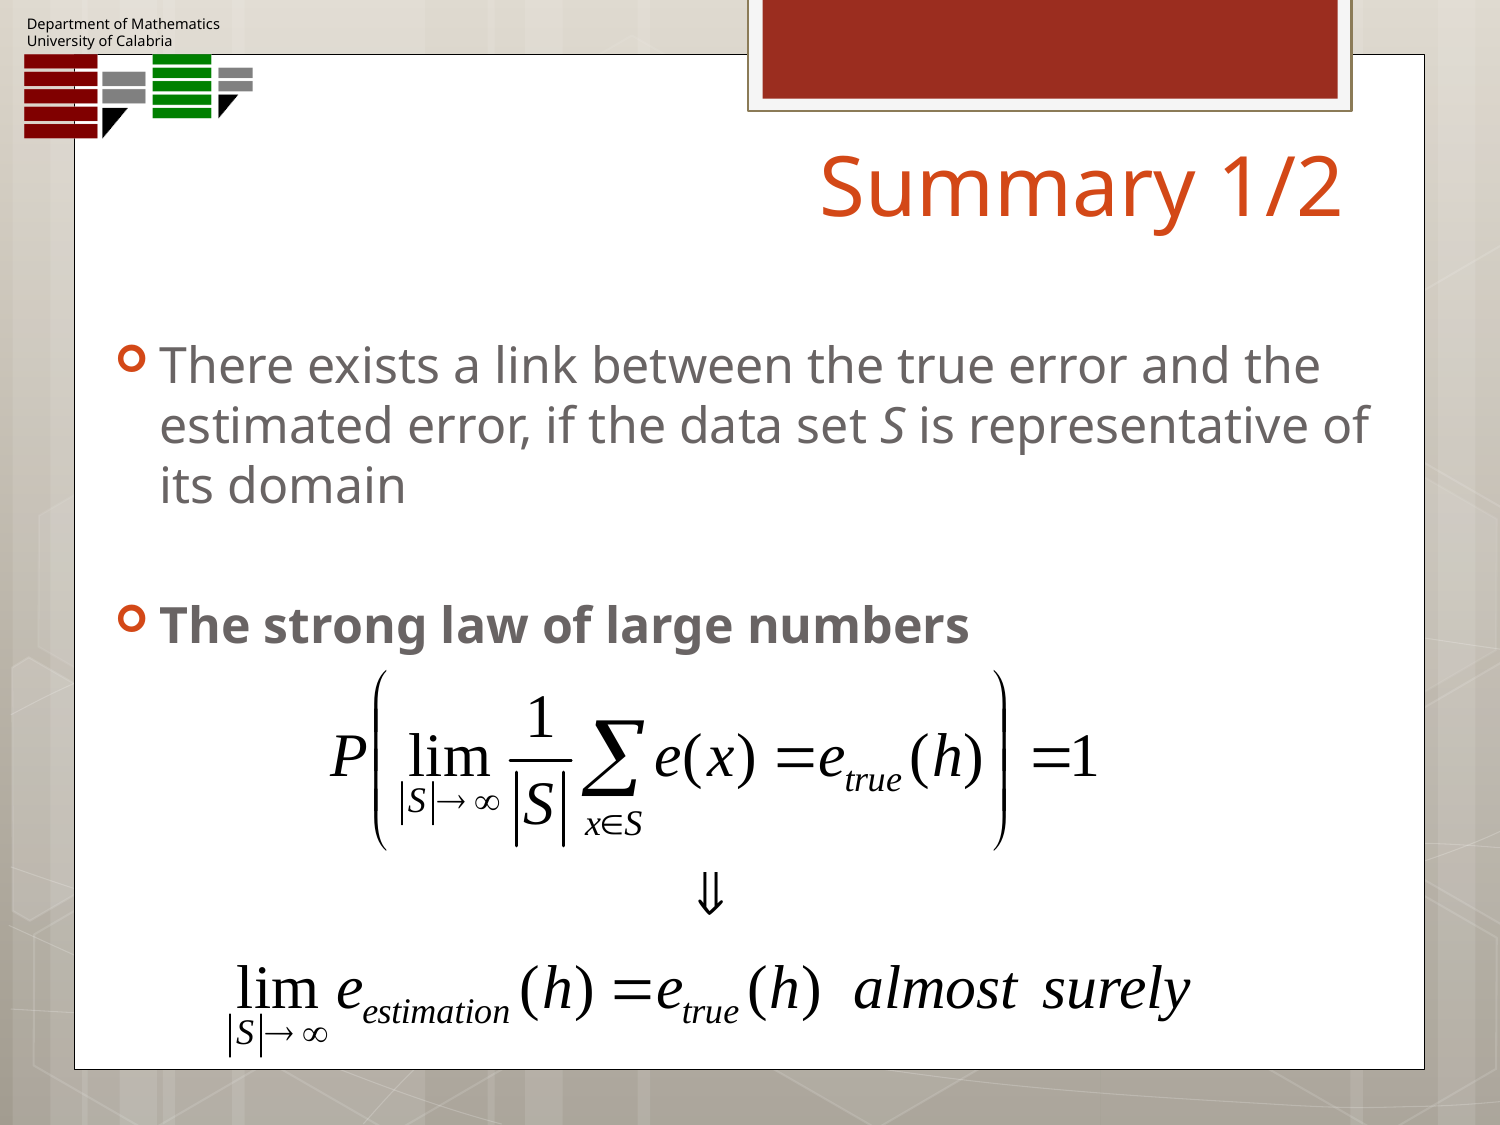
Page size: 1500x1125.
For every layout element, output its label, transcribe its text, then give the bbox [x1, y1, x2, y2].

list There exists a link between the true error and the estimated error, if the data set S is representative of its domain The strong law of large numbers [88, 326, 1400, 965]
picture [0, 30, 302, 167]
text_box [218, 658, 1208, 1071]
title Summary 1/2 [206, 125, 1359, 313]
